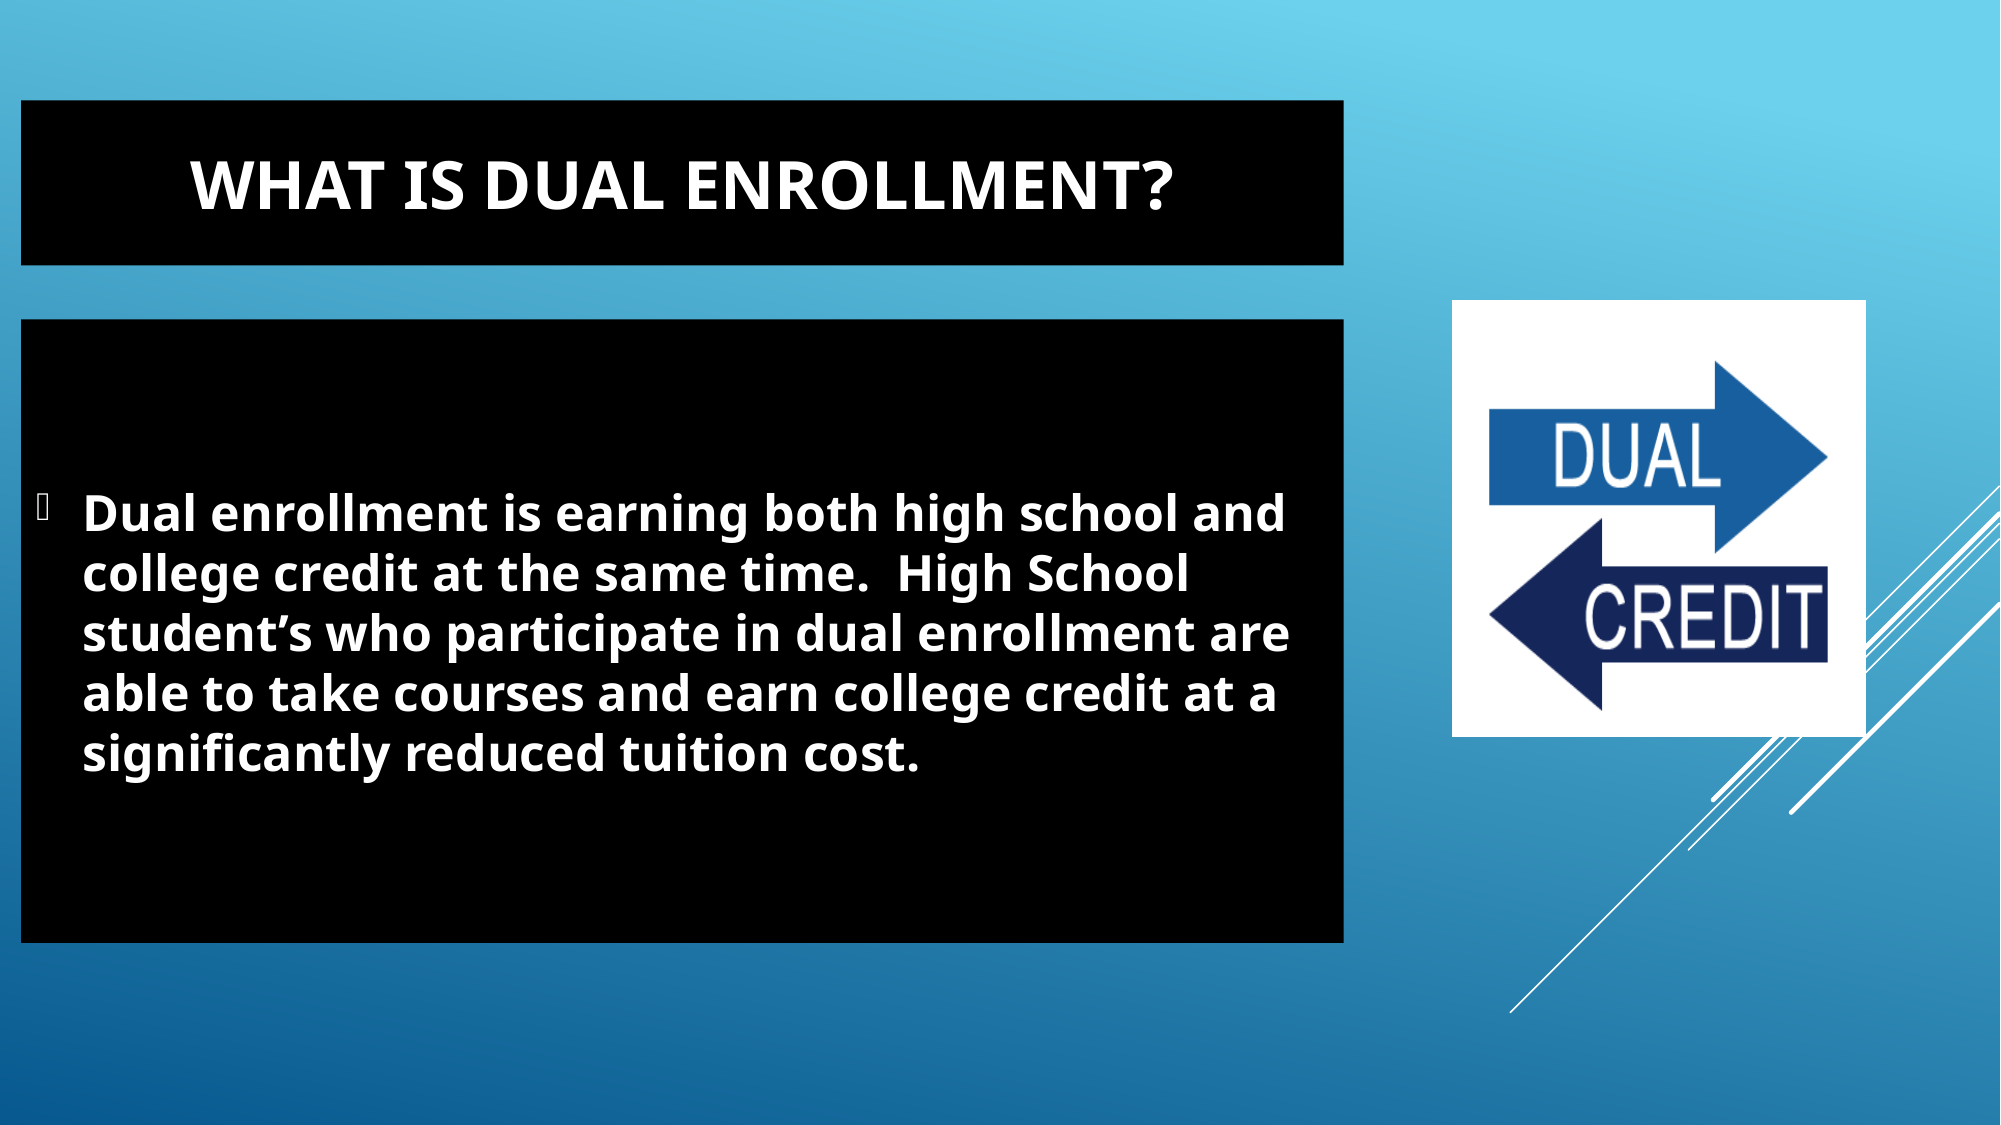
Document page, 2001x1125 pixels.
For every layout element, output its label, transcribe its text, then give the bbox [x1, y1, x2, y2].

list Dual enrollment is earning both high school and college credit at the same time. High School student’s who participate in dual enrollment are able to take courses and earn college credit at a significantly reduced tuition cost. [21, 319, 1344, 943]
picture [1452, 300, 1866, 737]
title What is dual enrollment? [21, 100, 1344, 266]
